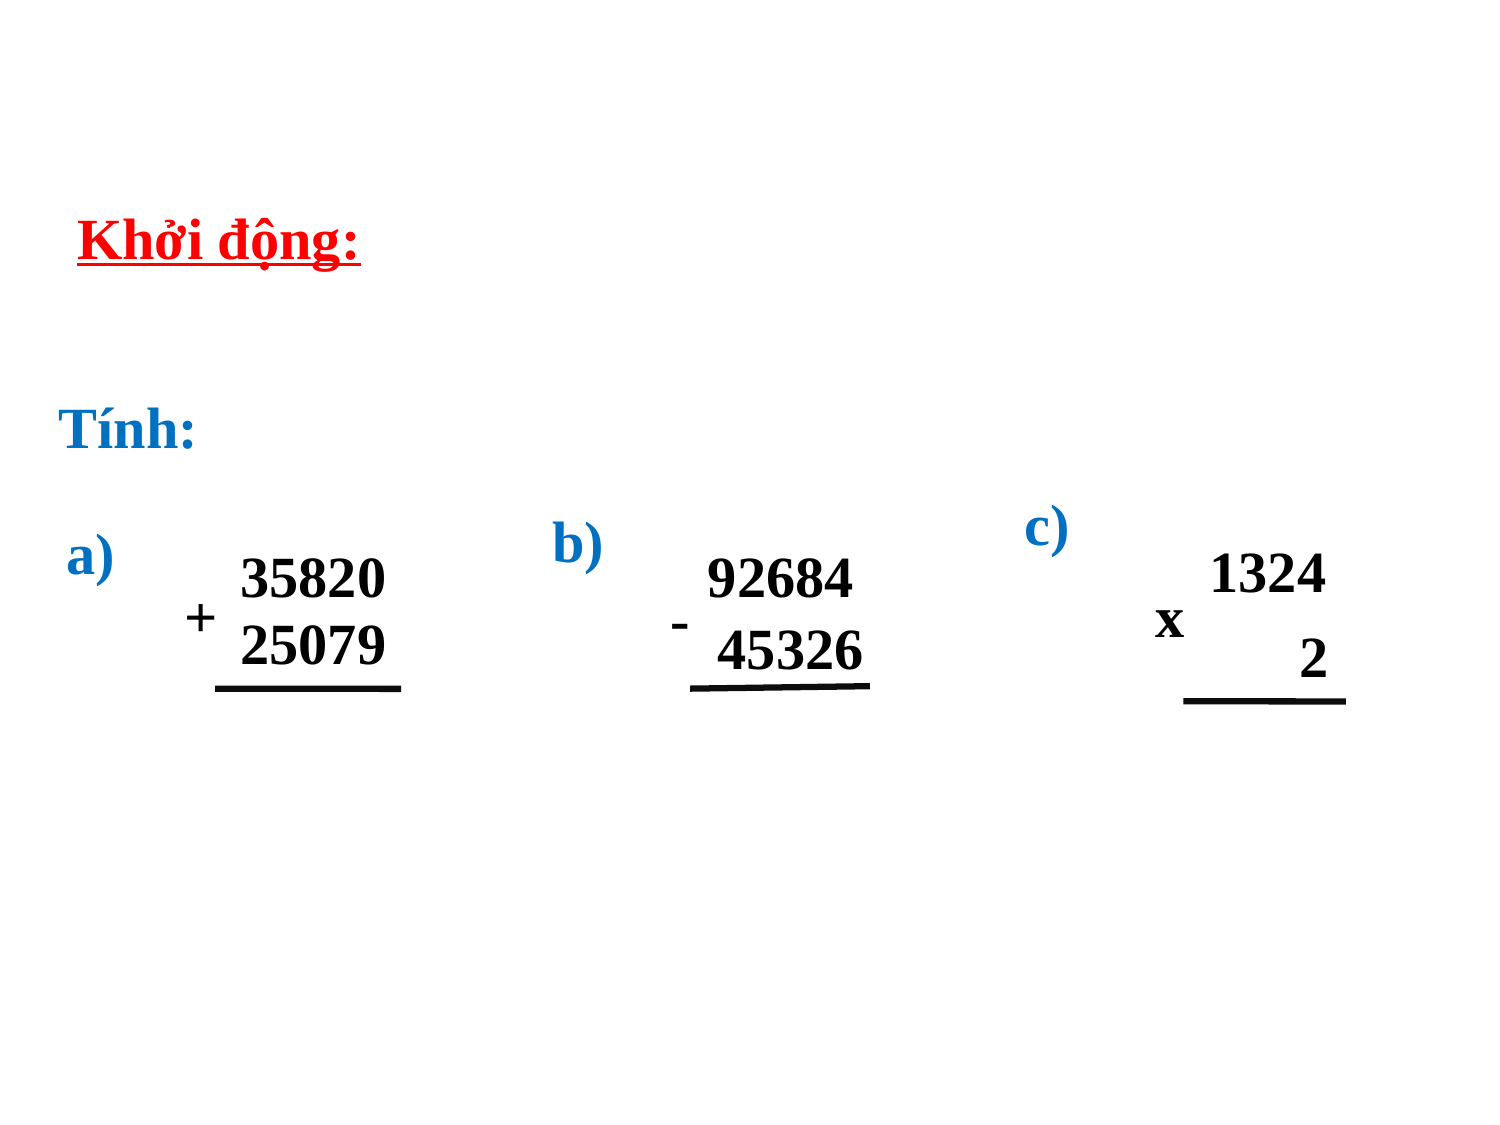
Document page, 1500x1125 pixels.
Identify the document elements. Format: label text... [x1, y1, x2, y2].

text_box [169, 531, 464, 690]
text_box Khởi động: [62, 193, 634, 279]
text_box a) [51, 508, 171, 594]
text_box b) [537, 496, 657, 582]
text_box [1140, 525, 1433, 702]
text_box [655, 531, 1010, 689]
text_box Tính: [29, 382, 245, 468]
text_box c) [1009, 479, 1129, 565]
